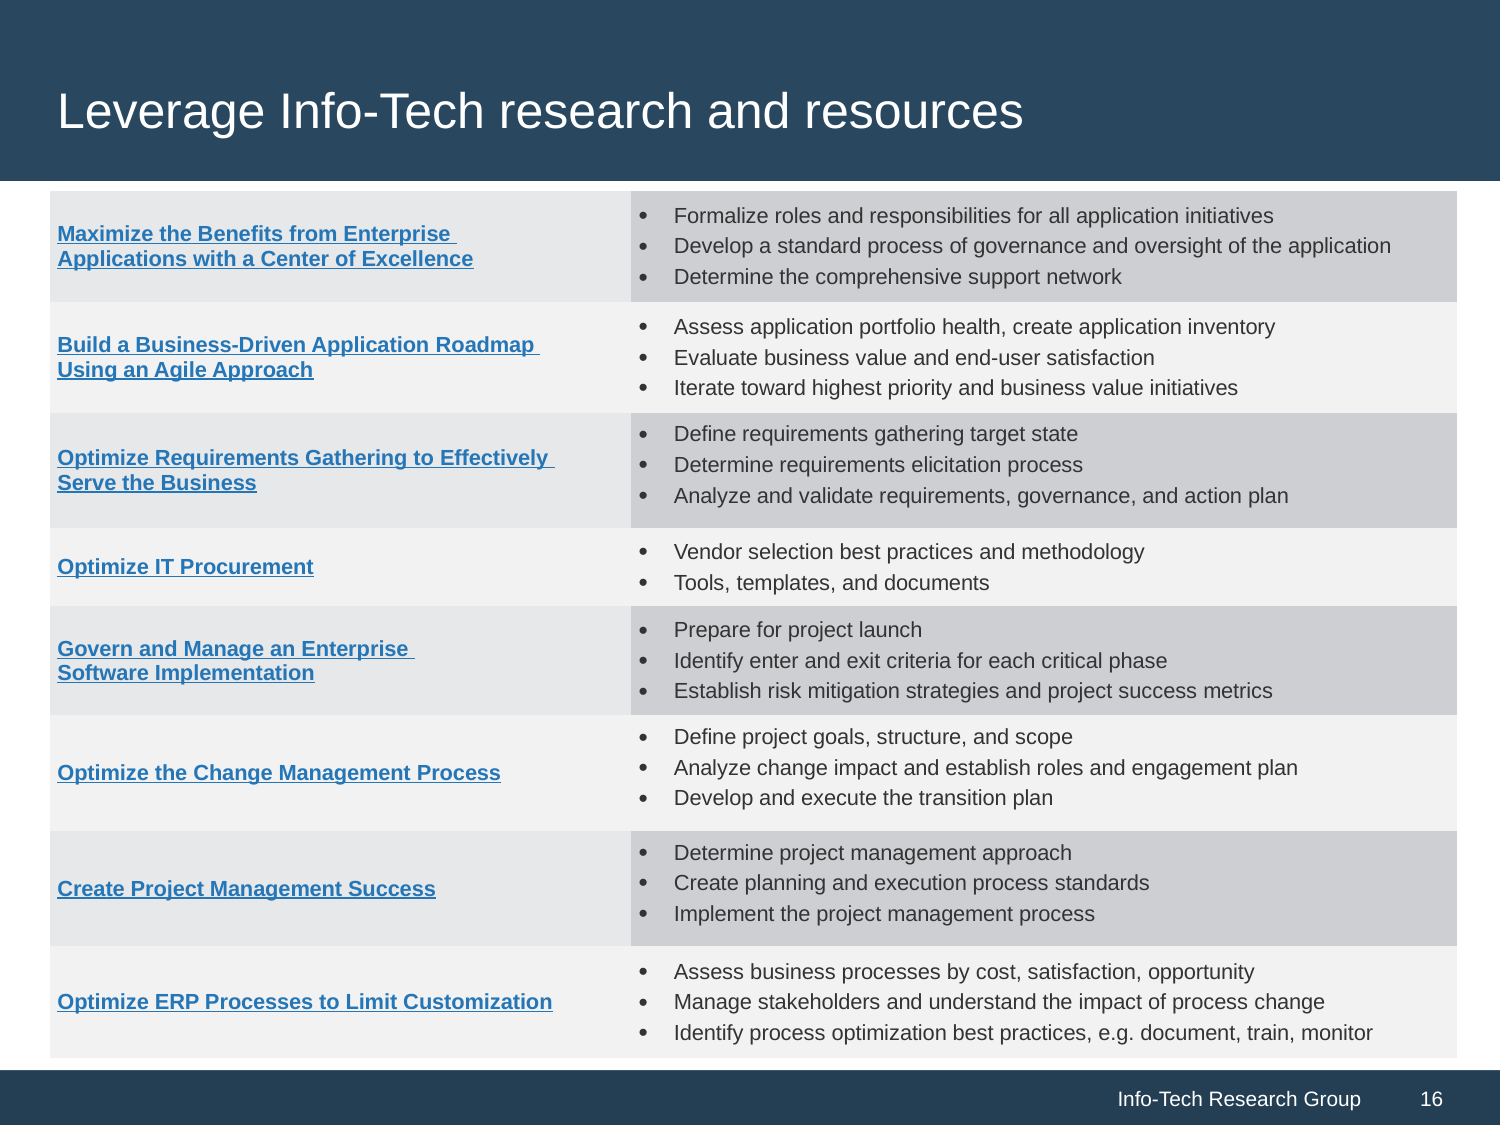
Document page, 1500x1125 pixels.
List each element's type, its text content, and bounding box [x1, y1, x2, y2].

table_cell Define requirements gathering target state Determine requirements elicitation process Analyze and validate requirements, governance, and action plan [631, 413, 1457, 528]
table_cell Govern and Manage an Enterprise Software Implementation [50, 606, 631, 715]
table_cell Create Project Management Success [50, 831, 631, 946]
table_cell Assess business processes by cost, satisfaction, opportunity Manage stakeholders and understand the impact of process change Identify process optimization best practices, e.g. document, train, monitor [631, 946, 1457, 1058]
table_cell Prepare for project launch Identify enter and exit criteria for each critical phase Establish risk mitigation strategies and project success metrics [631, 606, 1457, 715]
table_cell Optimize the Change Management Process [50, 715, 631, 831]
table_cell Assess application portfolio health, create application inventory Evaluate business value and end-user satisfaction Iterate toward highest priority and business value initiatives [631, 302, 1457, 413]
table_cell Optimize ERP Processes to Limit Customization [50, 946, 631, 1058]
title Leverage Info-Tech research and resources [41, 36, 1457, 181]
table_cell Determine project management approach Create planning and execution process standards Implement the project management process [631, 831, 1457, 946]
table_header Formalize roles and responsibilities for all application initiatives Develop a standard process of governance and oversight of the application Determine the comprehensive support network [631, 191, 1457, 302]
table_cell Build a Business-Driven Application Roadmap Using an Agile Approach [50, 302, 631, 413]
table_cell Optimize IT Procurement [50, 528, 631, 606]
table_cell Vendor selection best practices and methodology Tools, templates, and documents [631, 528, 1457, 606]
table_header Maximize the Benefits from Enterprise Applications with a Center of Excellence [50, 191, 631, 302]
table_cell Define project goals, structure, and scope Analyze change impact and establish roles and engagement plan Develop and execute the transition plan [631, 715, 1457, 831]
table_cell Optimize Requirements Gathering to Effectively Serve the Business [50, 413, 631, 528]
